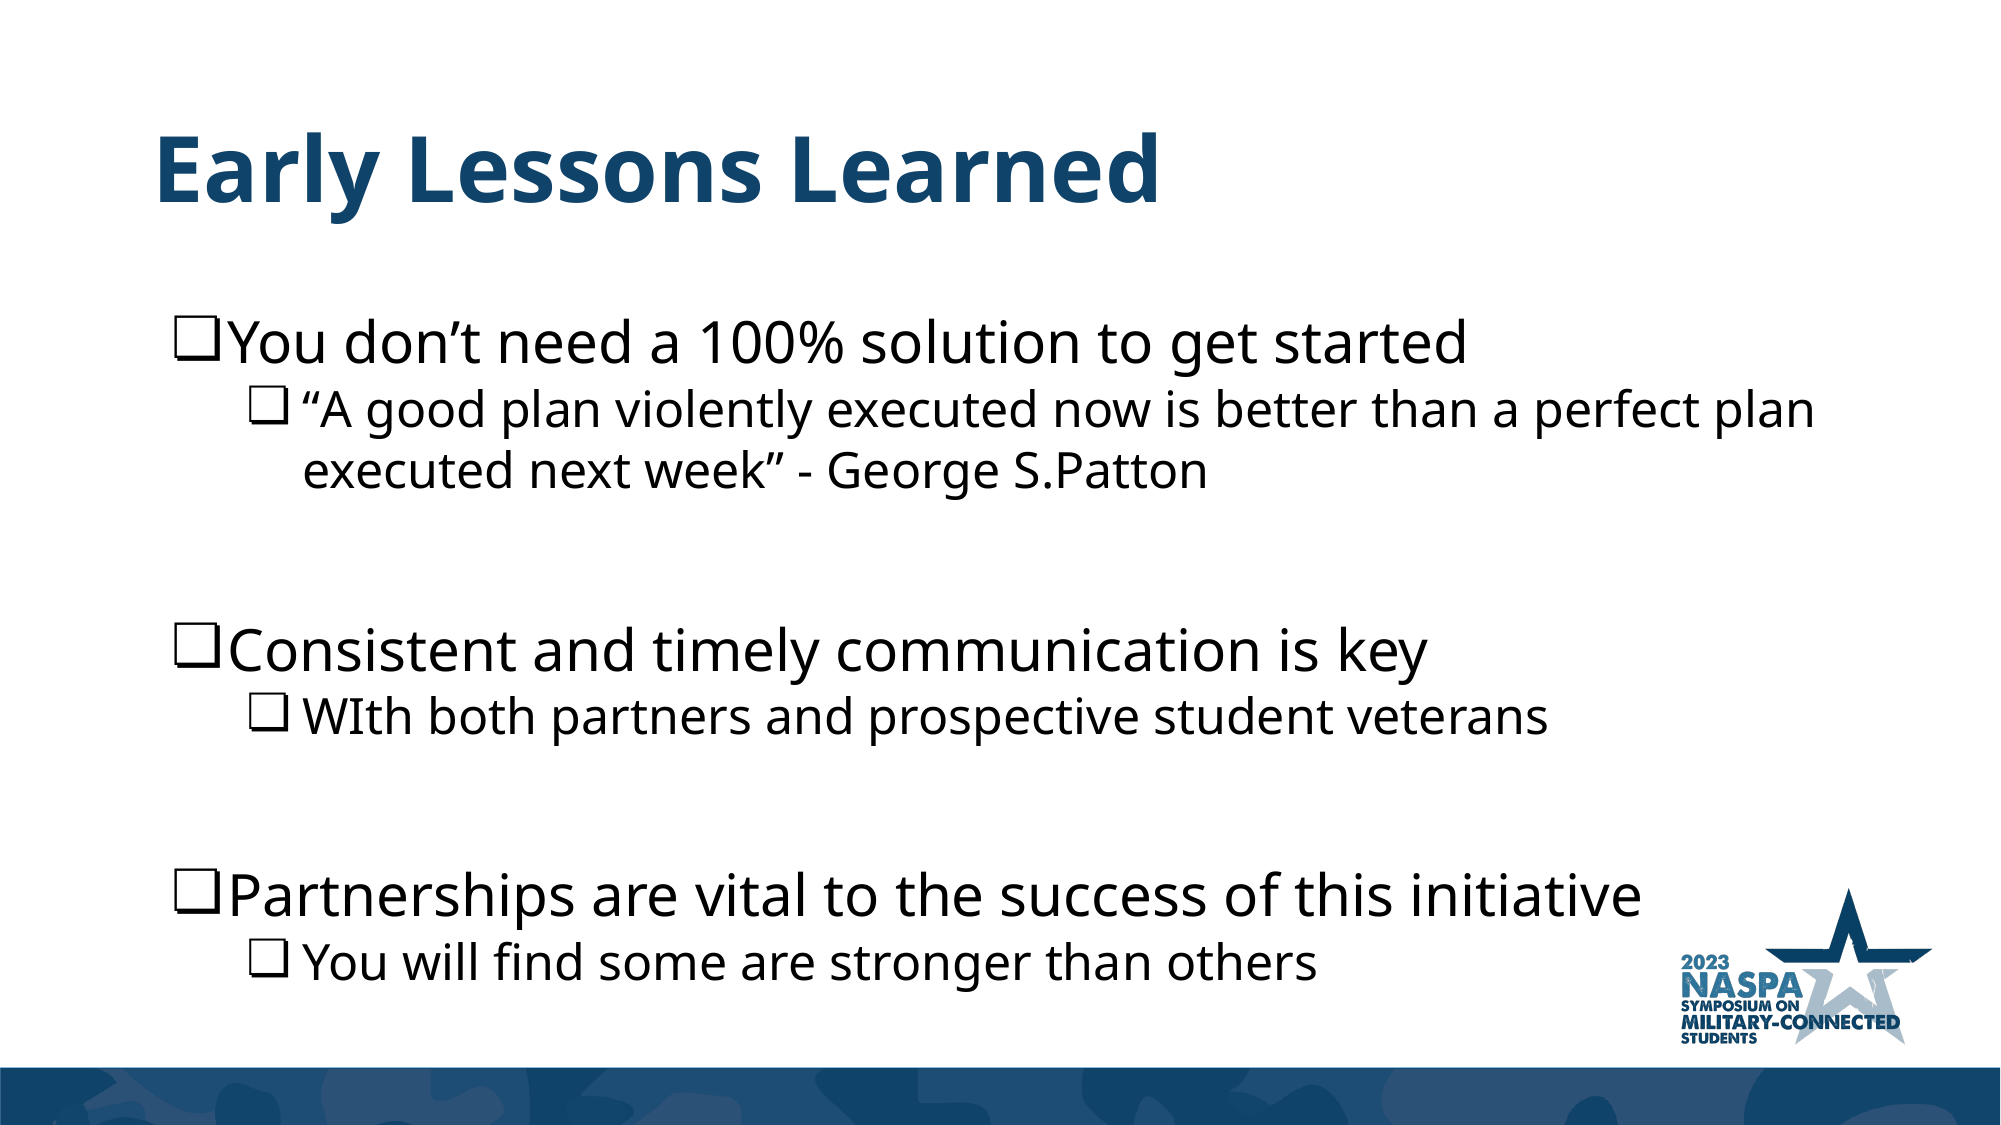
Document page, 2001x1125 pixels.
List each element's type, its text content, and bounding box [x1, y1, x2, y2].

list You don’t need a 100% solution to get started “A good plan violently executed now is better than a perfect plan executed next week” - George S.Patton Consistent and timely communication is key WIth both partners and prospective student veterans Partnerships are vital to the success of this initiative You will find some are stronger than others [137, 299, 1863, 1014]
title Early Lessons Learned [137, 59, 1863, 278]
picture [0, 0, 2001, 1125]
